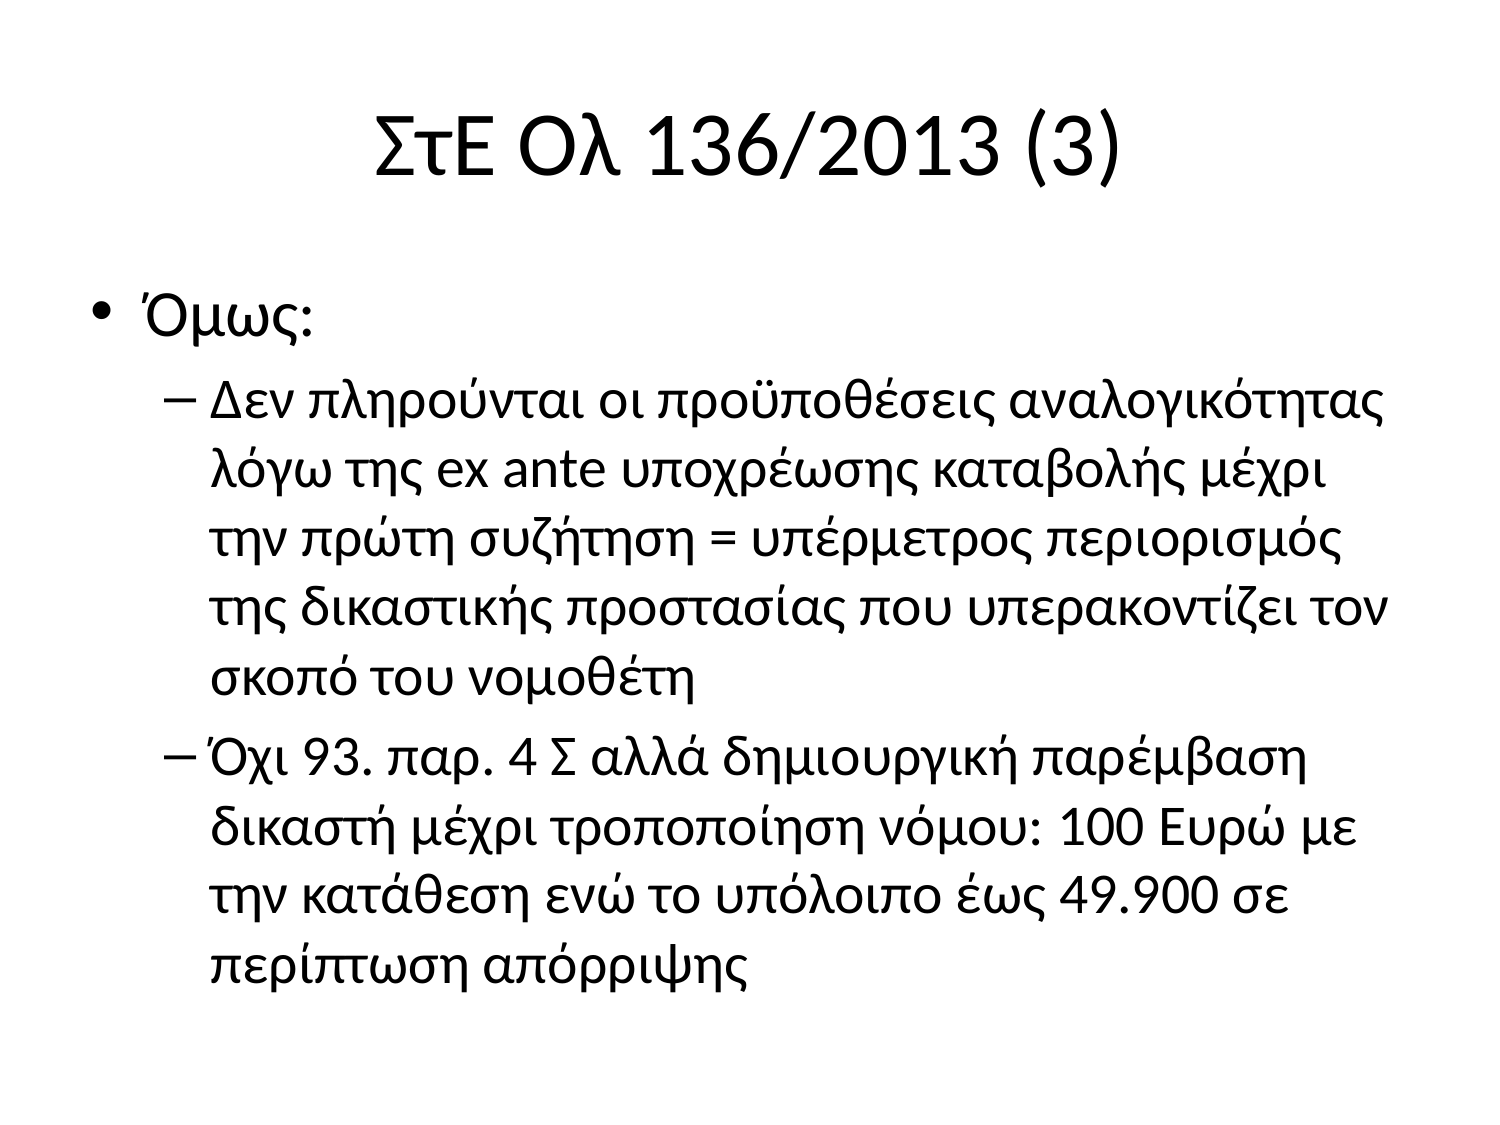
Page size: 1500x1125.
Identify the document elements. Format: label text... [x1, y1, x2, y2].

list Όμως: Δεν πληρούνται οι προϋποθέσεις αναλογικότητας λόγω της ex ante υποχρέωσης καταβολής μέχρι την πρώτη συζήτηση = υπέρμετρος περιορισμός της δικαστικής προστασίας που υπερακοντίζει τον σκοπό του νομοθέτη Όχι 93. παρ. 4 Σ αλλά δημιουργική παρέμβαση δικαστή μέχρι τροποποίηση νόμου: 100 Ευρώ με την κατάθεση ενώ το υπόλοιπο έως 49.900 σε περίπτωση απόρριψης [75, 262, 1425, 1005]
title ΣτΕ Ολ 136/2013 (3) [75, 45, 1425, 233]
